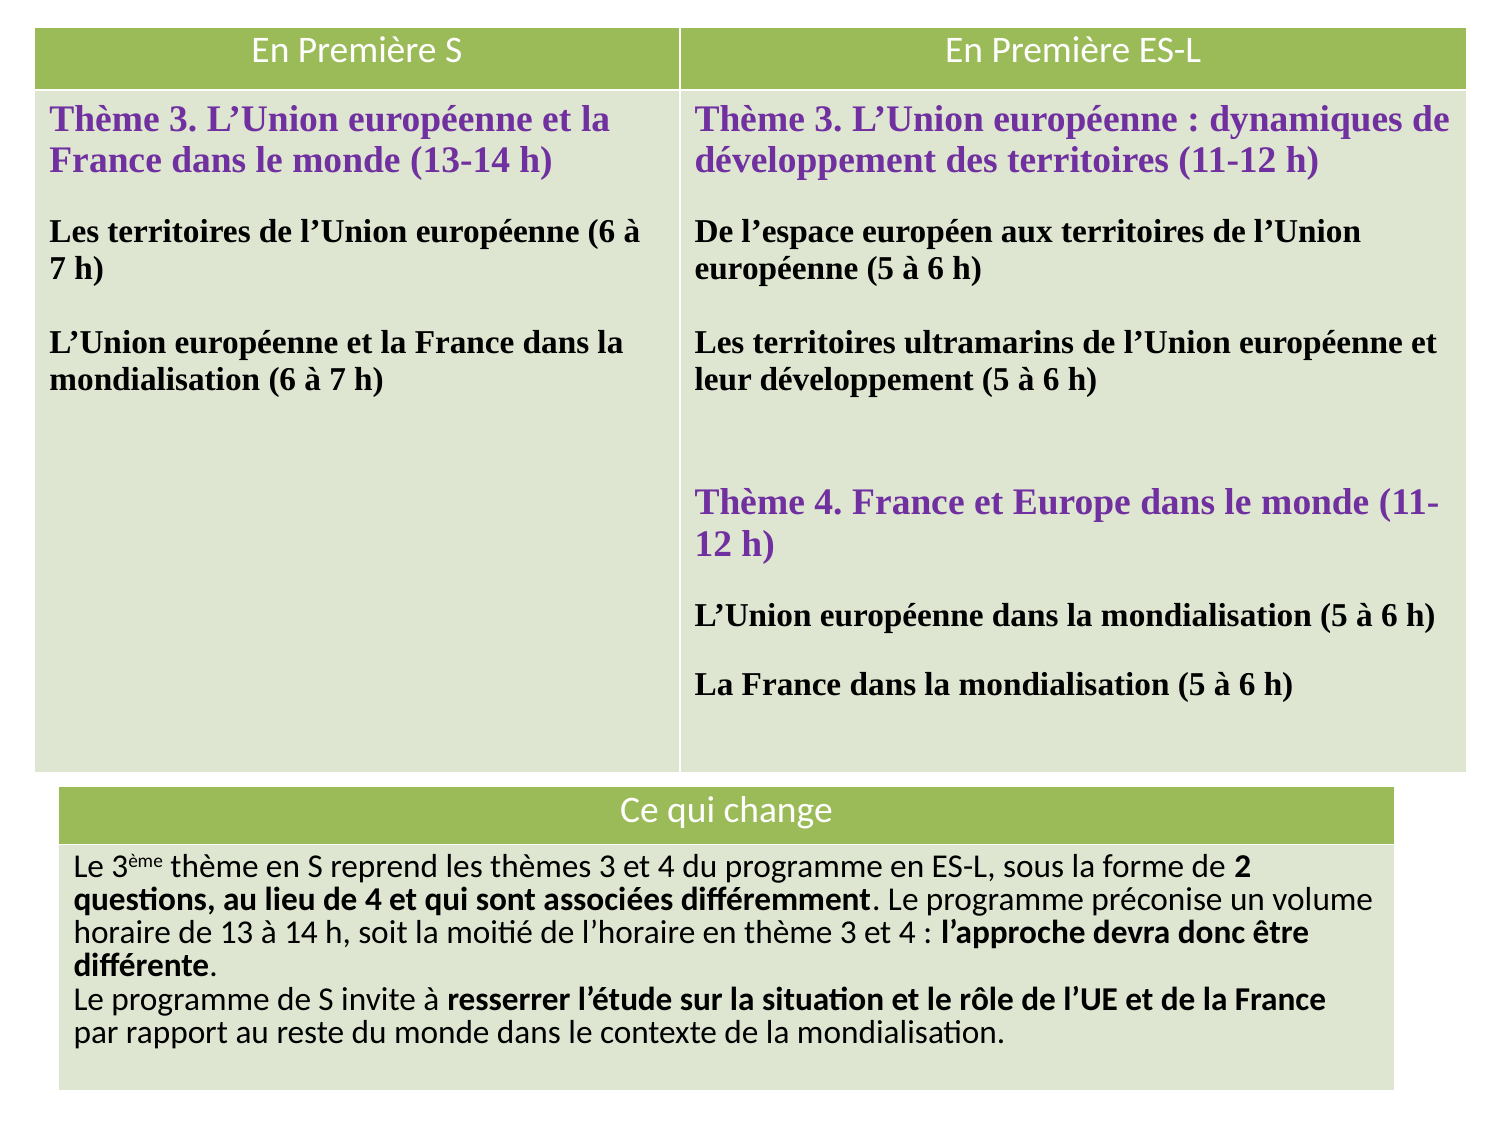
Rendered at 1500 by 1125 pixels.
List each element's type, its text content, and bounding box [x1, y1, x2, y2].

table_header Ce qui change [59, 787, 1394, 844]
table_cell Thème 3. L’Union européenne : dynamiques de développement des territoires (11-12 h) De l’espace européen aux territoires de l’Union européenne (5 à 6 h) Les territoires ultramarins de l’Union européenne et leur développement (5 à 6 h) Thème 4. France et Europe dans le monde (11-12 h) L’Union européenne dans la mondialisation (5 à 6 h) La France dans la mondialisation (5 à 6 h) [681, 91, 1466, 772]
table_header En Première ES-L [681, 28, 1466, 89]
table_cell Le 3ème thème en S reprend les thèmes 3 et 4 du programme en ES-L, sous la forme de 2 questions, au lieu de 4 et qui sont associées différemment. Le programme préconise un volume horaire de 13 à 14 h, soit la moitié de l’horaire en thème 3 et 4 : l’approche devra donc être différente. Le programme de S invite à resserrer l’étude sur la situation et le rôle de l’UE et de la France par rapport au reste du monde dans le contexte de la mondialisation. [59, 845, 1394, 1090]
table_cell Thème 3. L’Union européenne et la France dans le monde (13-14 h) Les territoires de l’Union européenne (6 à 7 h) L’Union européenne et la France dans la mondialisation (6 à 7 h) [35, 91, 679, 772]
table_header En Première S [35, 28, 679, 89]
